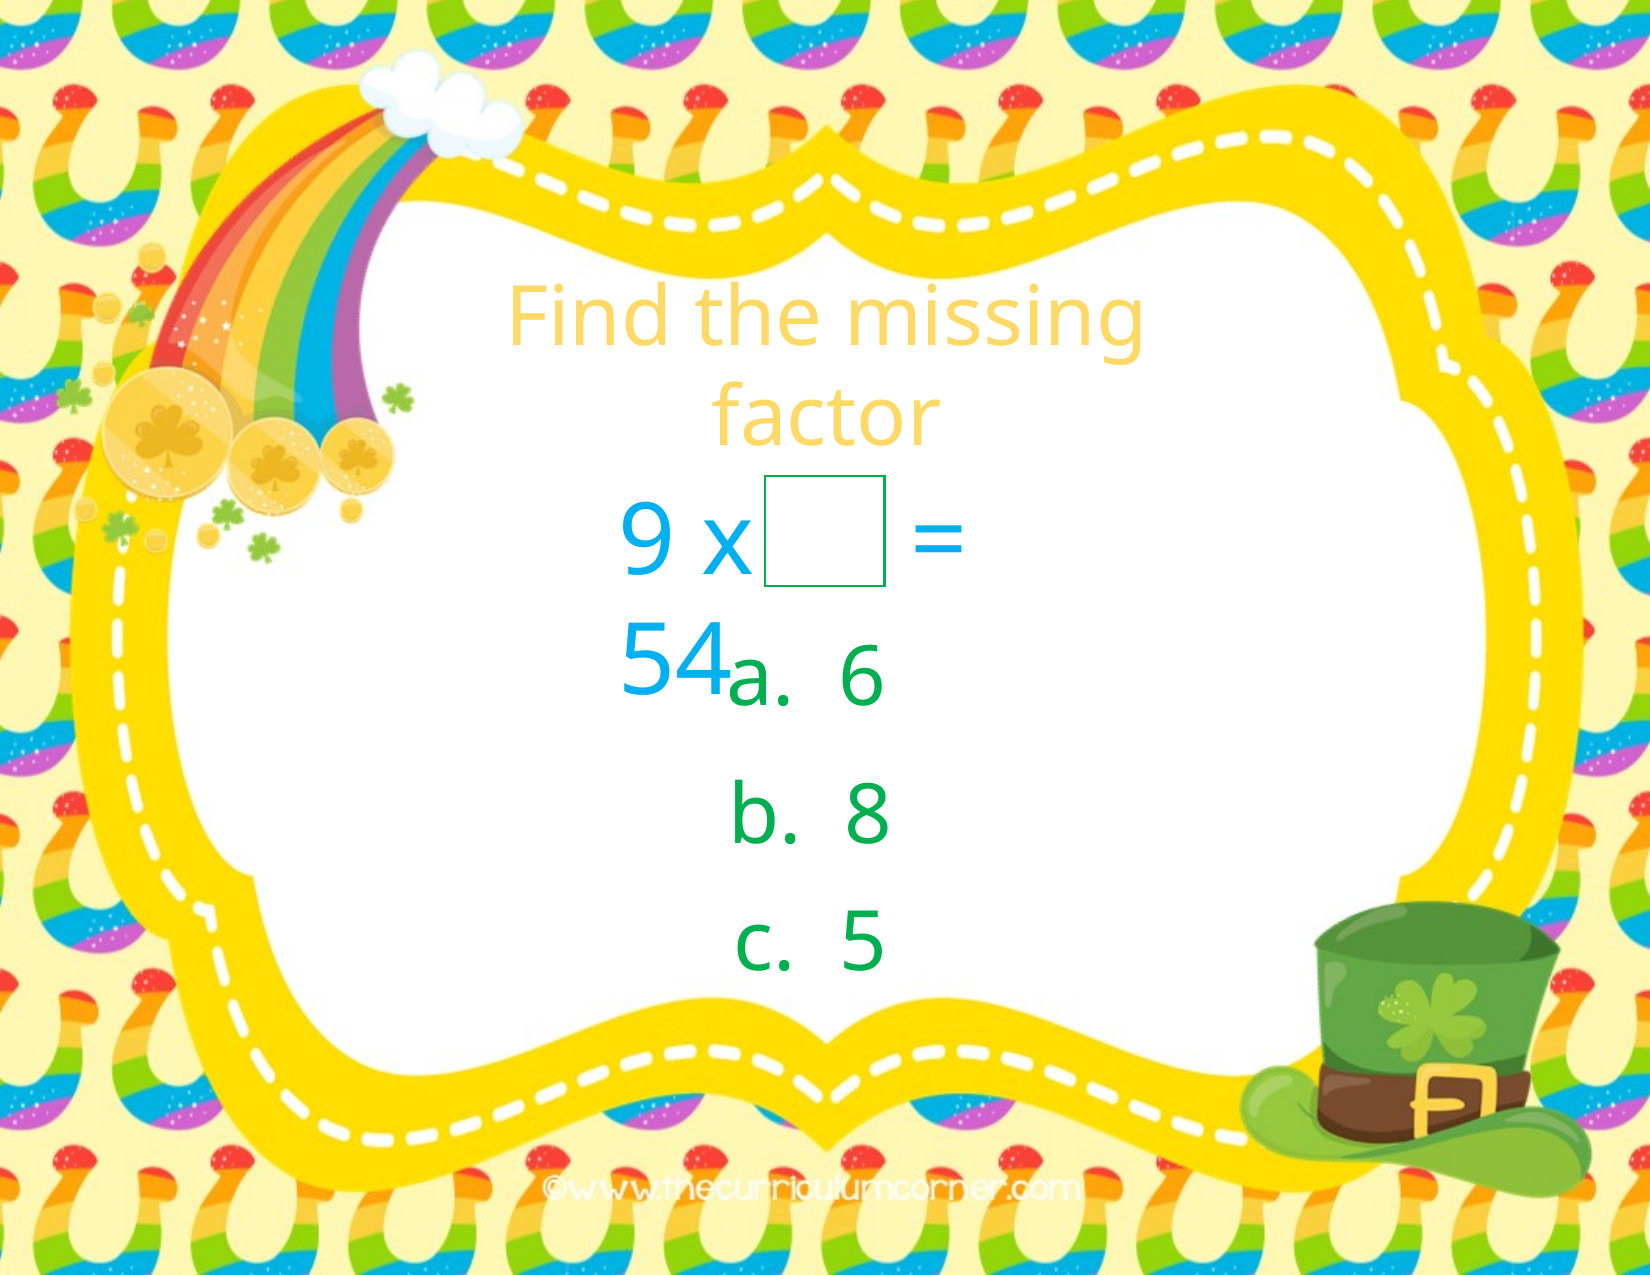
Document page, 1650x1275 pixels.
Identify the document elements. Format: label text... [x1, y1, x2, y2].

picture [0, 0, 1650, 1275]
text_box 9 x = 54 [603, 470, 1120, 722]
text_box Find the missing factor [369, 254, 1284, 470]
text_box c. 5 [704, 880, 917, 995]
text_box [764, 475, 886, 587]
text_box a. 6 [700, 614, 912, 730]
text_box b. 8 [709, 752, 912, 868]
